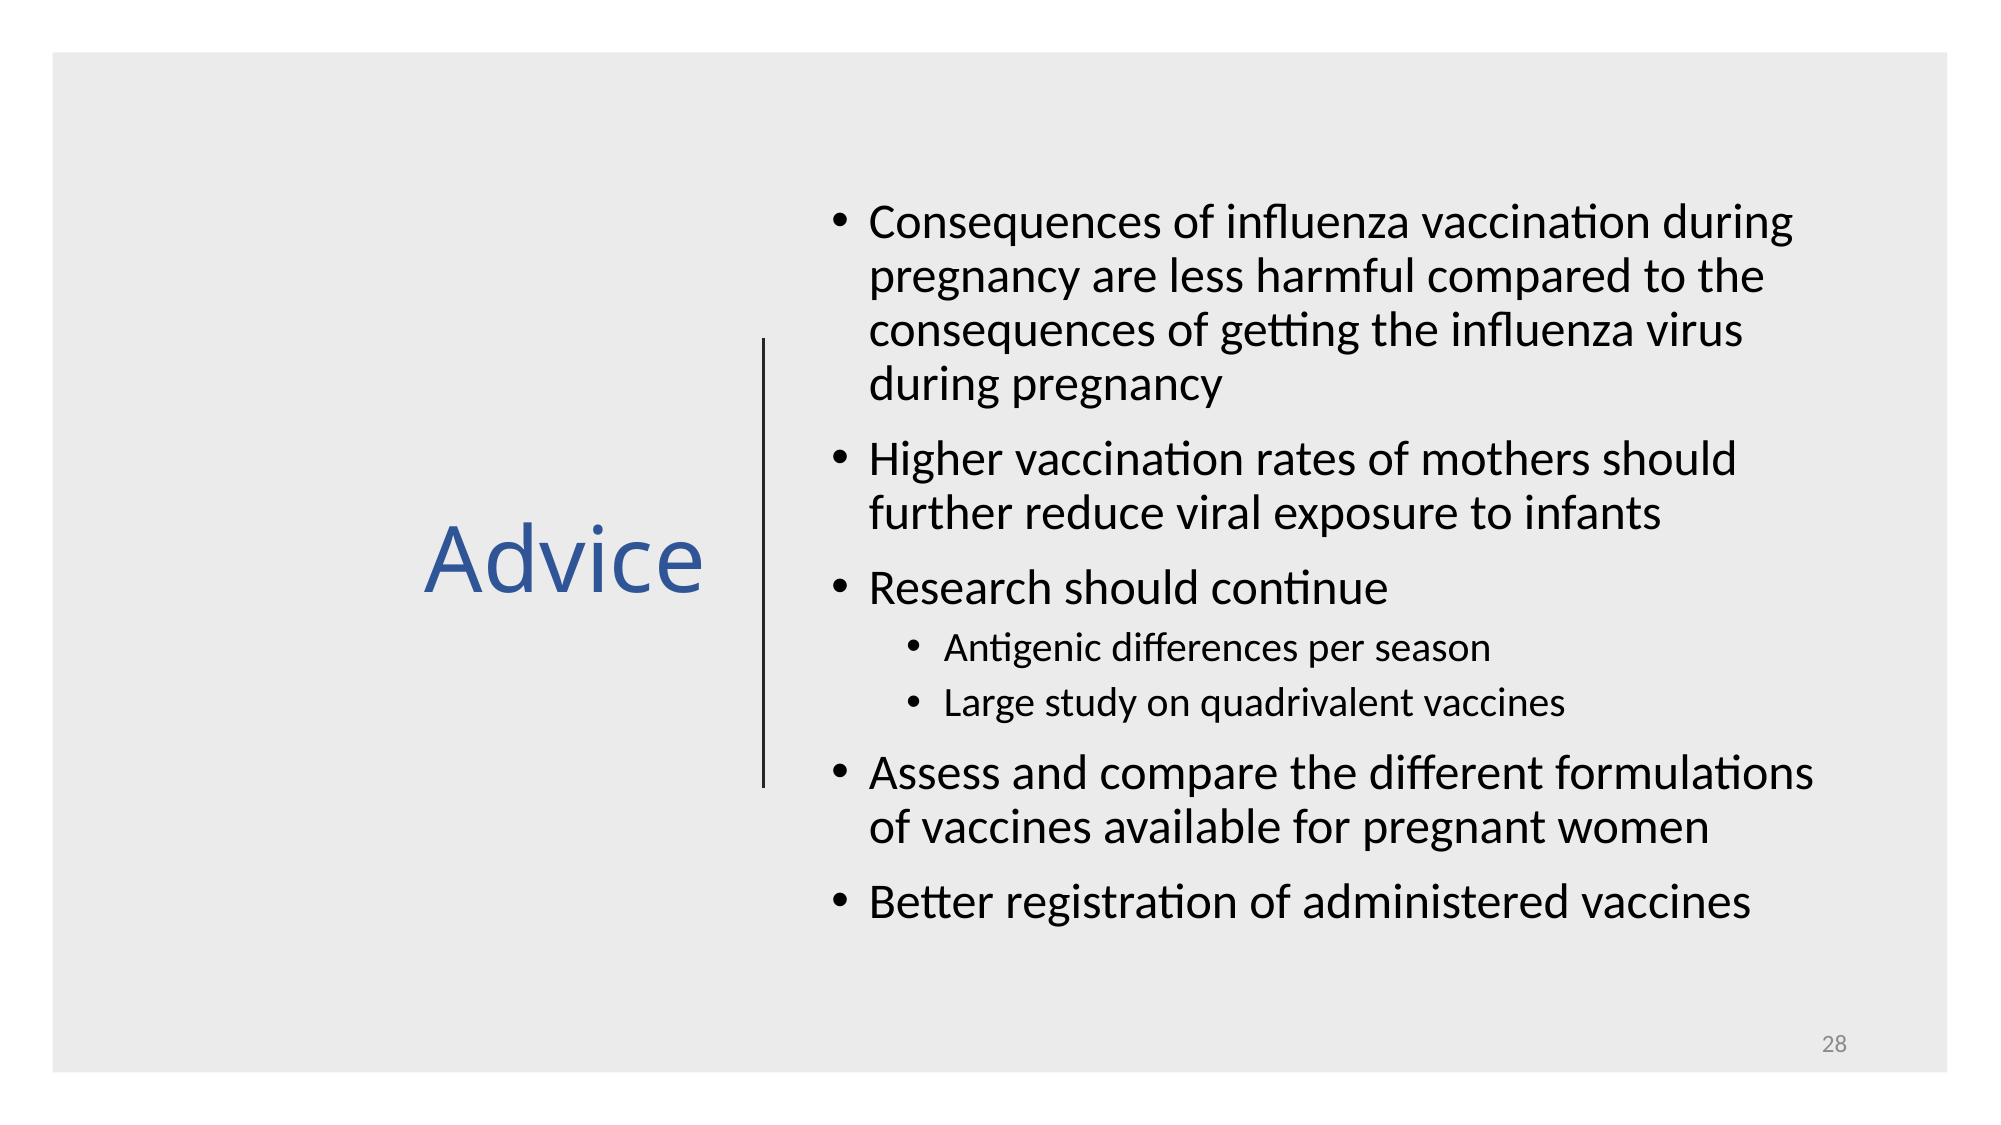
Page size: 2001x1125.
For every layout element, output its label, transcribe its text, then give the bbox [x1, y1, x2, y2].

title Advice [147, 158, 722, 967]
slide_number 28 [1412, 1012, 1863, 1073]
list Consequences of influenza vaccination during pregnancy are less harmful compared to the consequences of getting the influenza virus during pregnancy Higher vaccination rates of mothers should further reduce viral exposure to infants Research should continue Antigenic differences per season Large study on quadrivalent vaccines Assess and compare the different formulations of vaccines available for pregnant women Better registration of administered vaccines [816, 158, 1863, 967]
text_box [52, 51, 1948, 1073]
